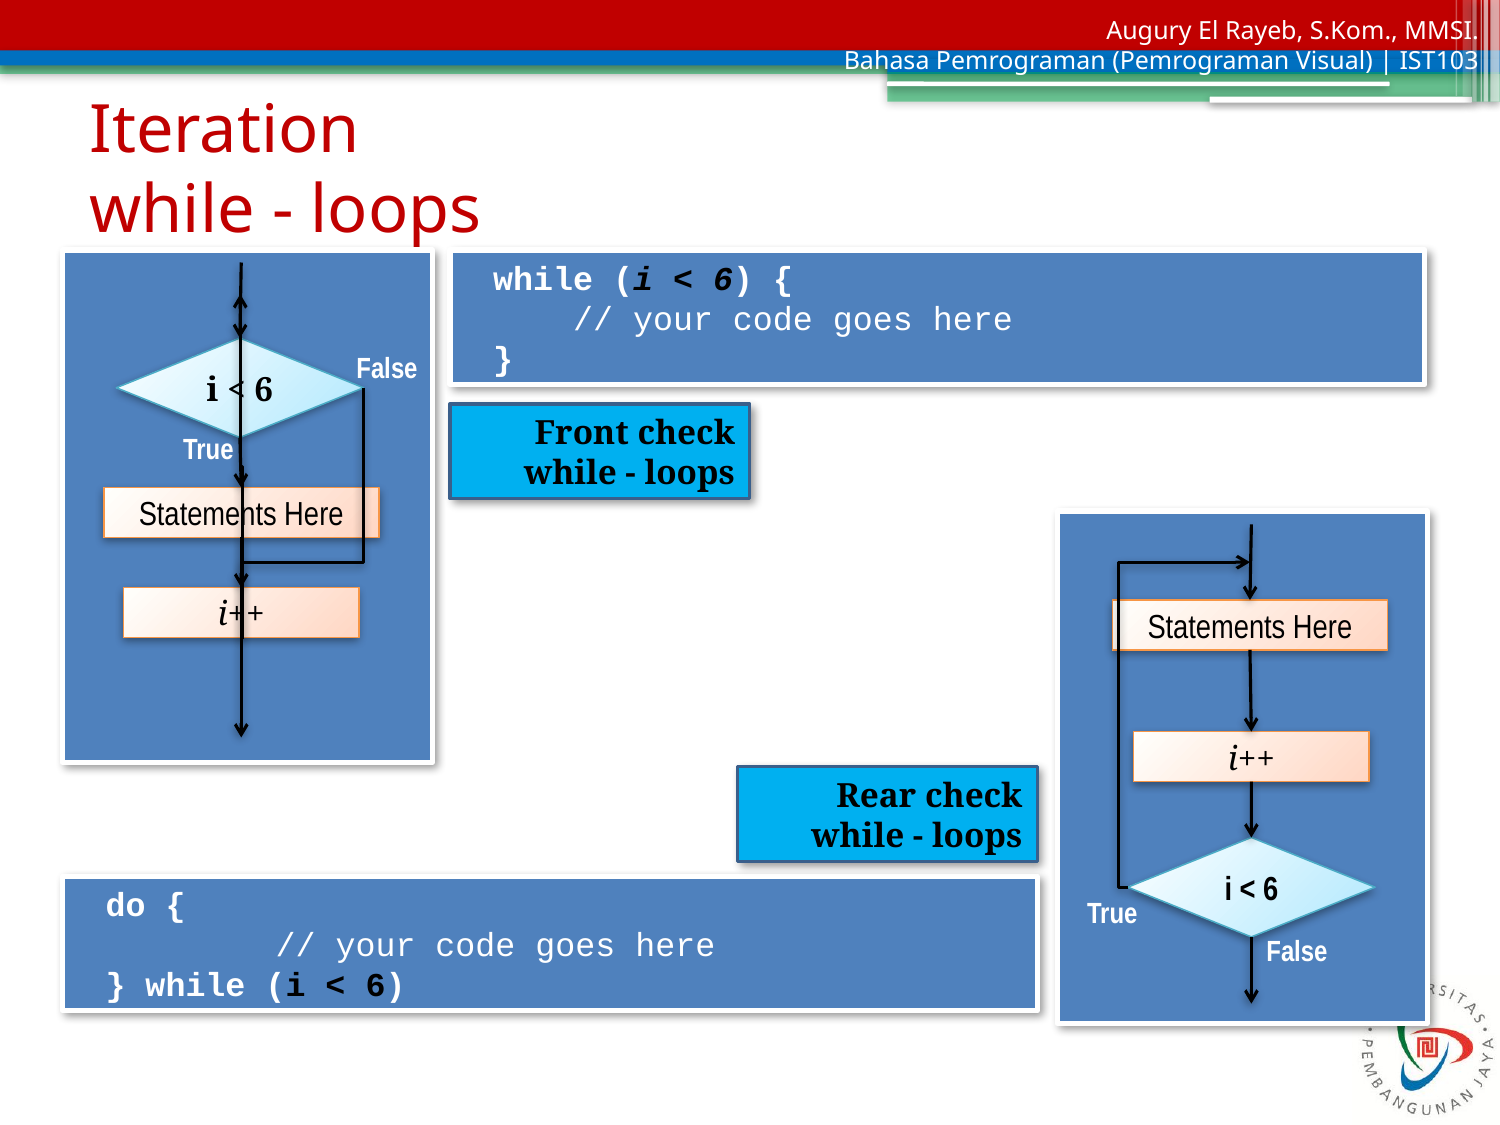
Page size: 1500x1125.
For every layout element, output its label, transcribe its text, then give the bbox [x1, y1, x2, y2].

text_box while (i < 6) { // your code goes here } [447, 247, 1427, 387]
text_box [1055, 508, 1430, 1026]
text_box i < 6 [1155, 839, 1376, 937]
title Iteration while - loops [75, 78, 1425, 254]
text_box do { // your code goes here } while (i < 6) [60, 874, 1040, 1013]
text_box False [1251, 924, 1343, 975]
text_box Front check while - loops [448, 402, 751, 500]
picture [1352, 975, 1500, 1125]
text_box Statements Here [1256, 599, 1388, 651]
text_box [1127, 561, 1251, 888]
text_box i++ [1256, 731, 1370, 782]
text_box True [1072, 887, 1153, 937]
text_box Rear check while - loops [736, 765, 1039, 863]
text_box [62, 249, 433, 763]
